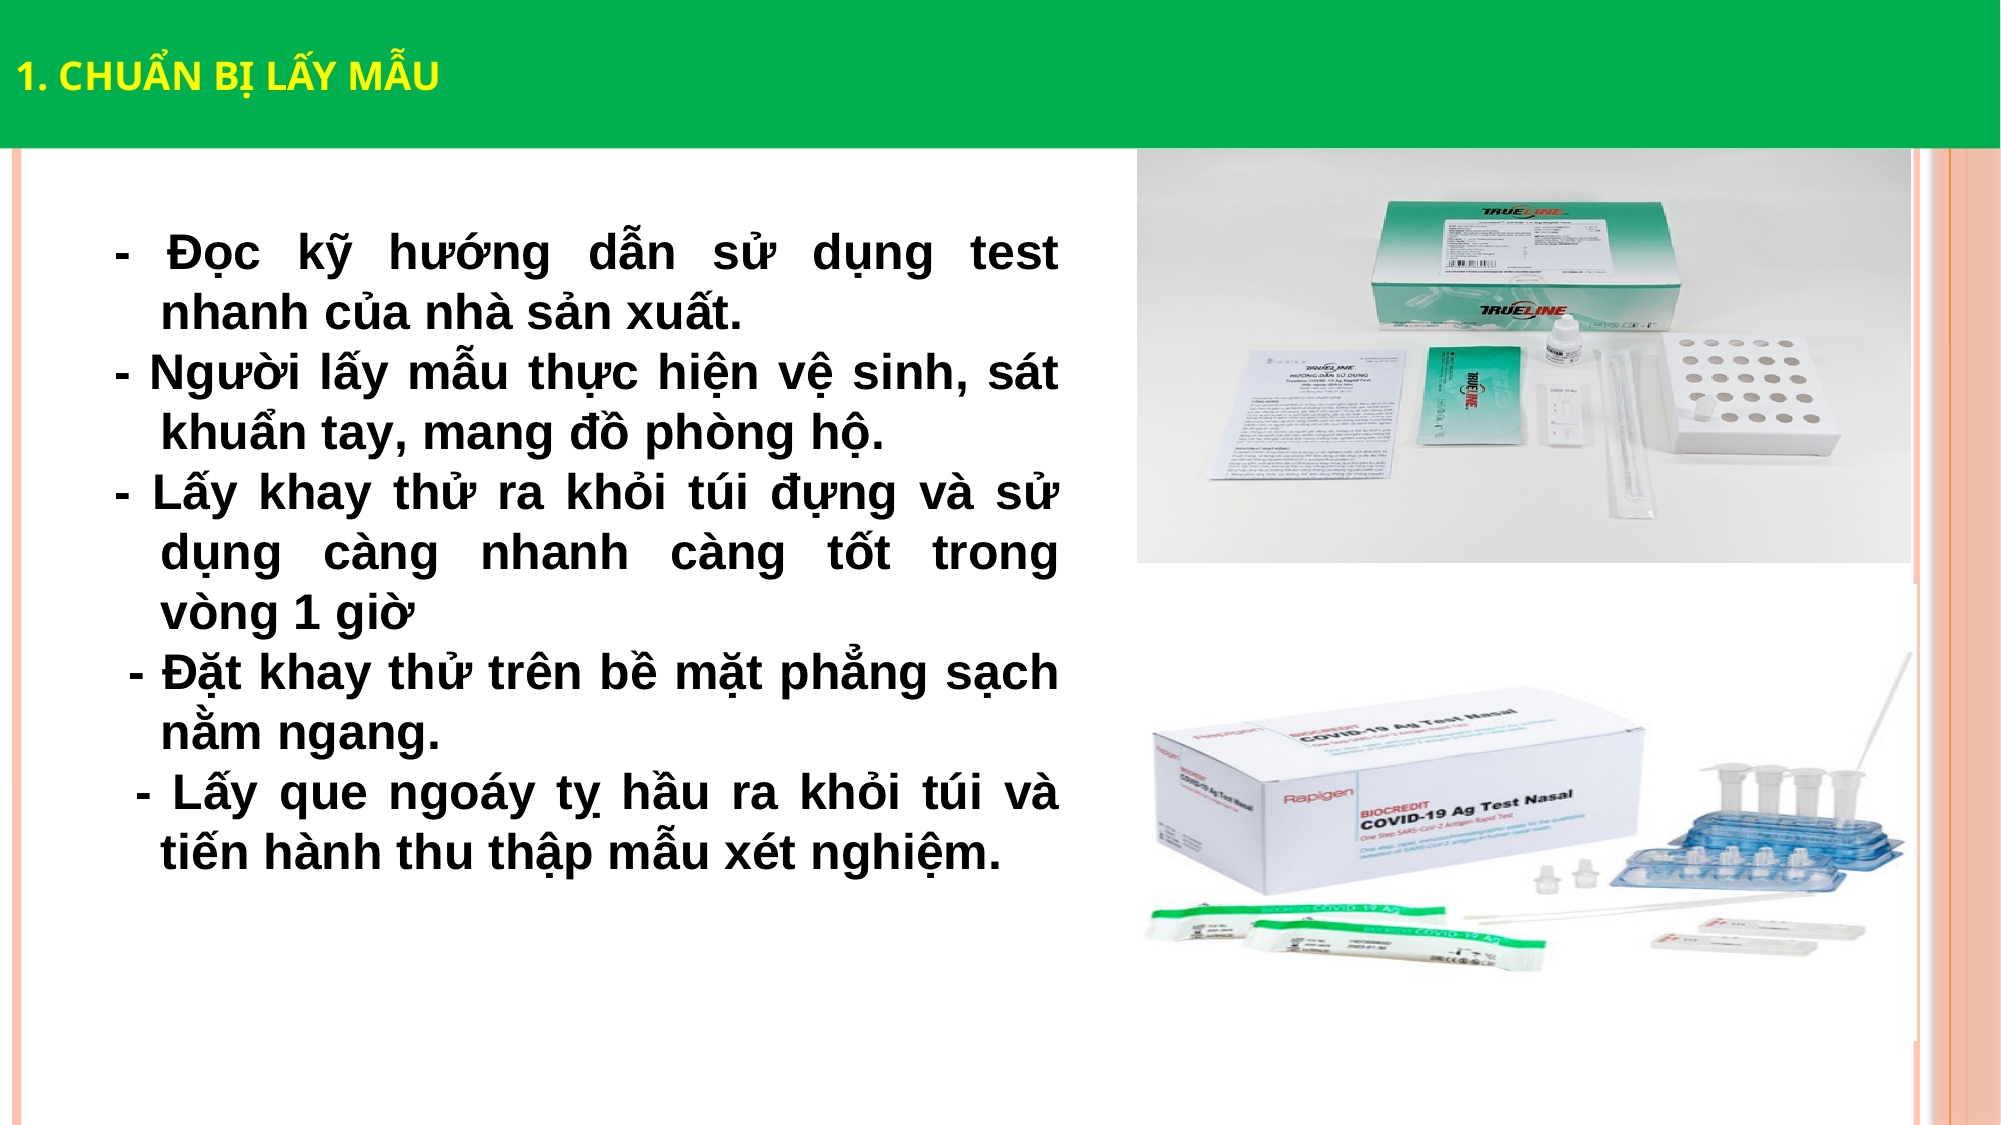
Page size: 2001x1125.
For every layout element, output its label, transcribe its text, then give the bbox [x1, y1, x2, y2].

text_box - Đọc kỹ hướng dẫn sử dụng test nhanh của nhà sản xuất. - Người lấy mẫu thực hiện vệ sinh, sát khuẩn tay, mang đồ phòng hộ. - Lấy khay thử ra khỏi túi đựng và sử dụng càng nhanh càng tốt trong vòng 1 giờ - Đặt khay thử trên bề mặt phẳng sạch nằm ngang. - Lấy que ngoáy tỵ hầu ra khỏi túi và tiến hành thu thập mẫu xét nghiệm. [99, 212, 1075, 1025]
picture [1136, 149, 1912, 563]
title 1. CHUẨN BỊ LẤY MẪU [0, 0, 2000, 149]
picture [1136, 583, 1918, 1042]
